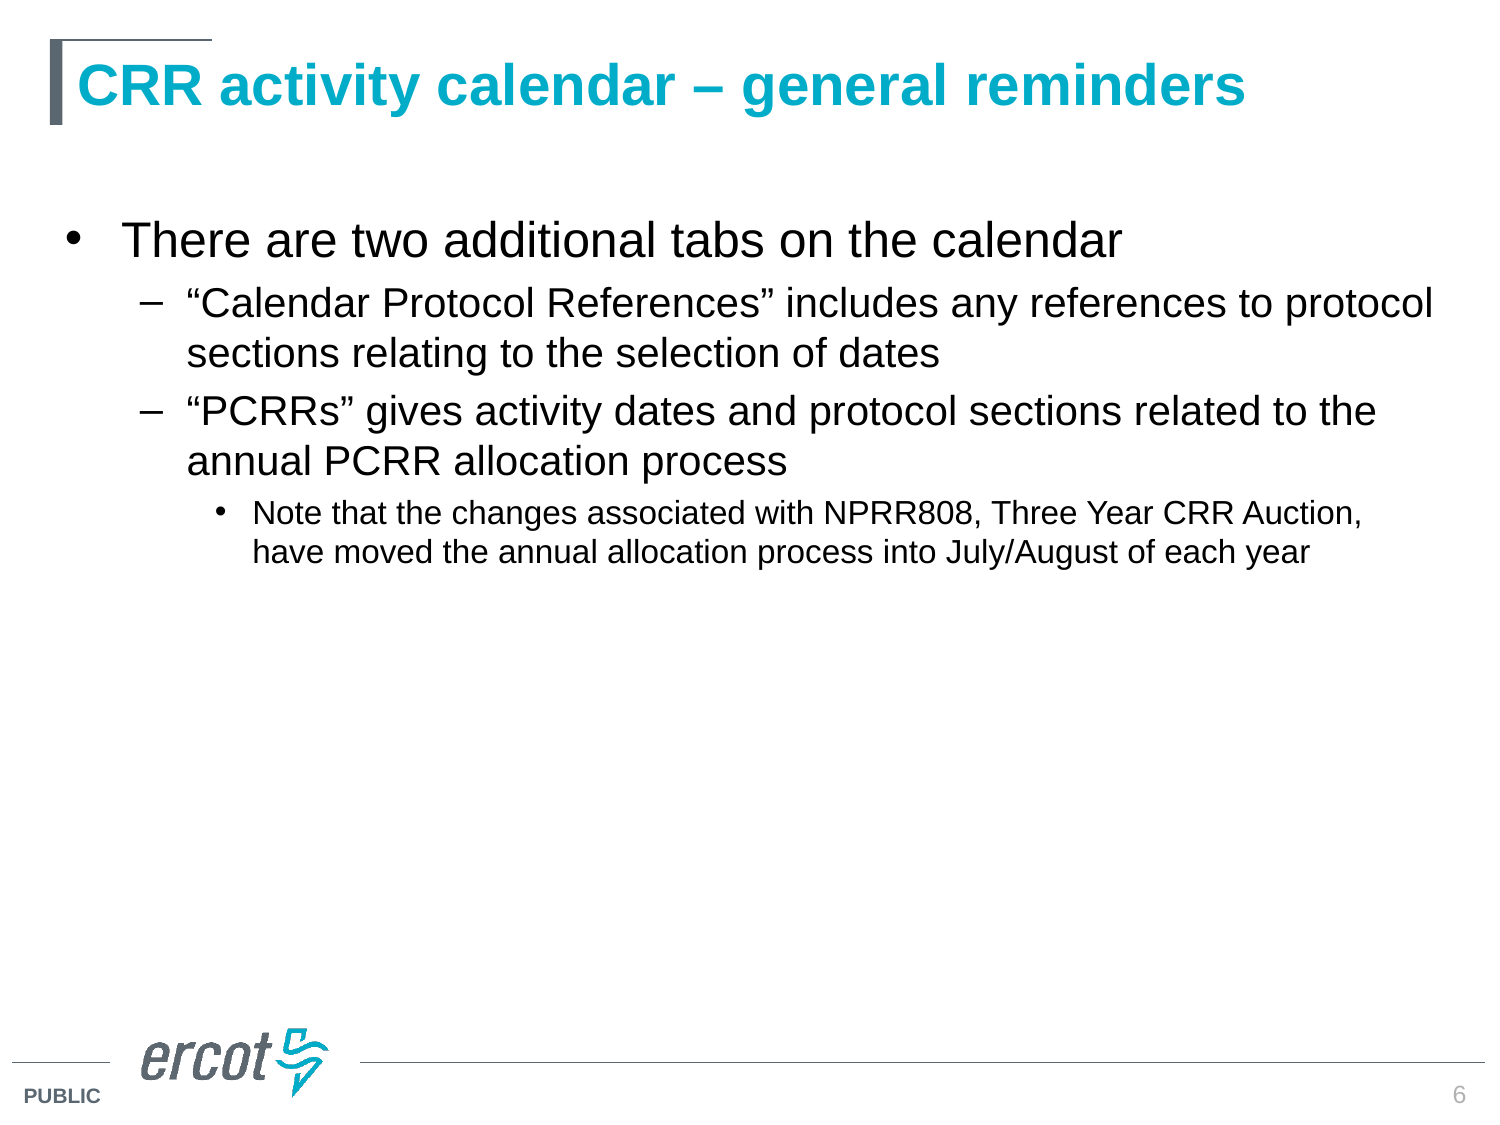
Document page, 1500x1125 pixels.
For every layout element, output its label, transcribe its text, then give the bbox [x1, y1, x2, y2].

title CRR activity calendar – general reminders [62, 39, 1450, 200]
slide_number 6 [1437, 1076, 1475, 1112]
picture [137, 1024, 332, 1100]
list There are two additional tabs on the calendar “Calendar Protocol References” includes any references to protocol sections relating to the selection of dates “PCRRs” gives activity dates and protocol sections related to the annual PCRR allocation process Note that the changes associated with NPRR808, Three Year CRR Auction, have moved the annual allocation process into July/August of each year [50, 200, 1450, 1013]
